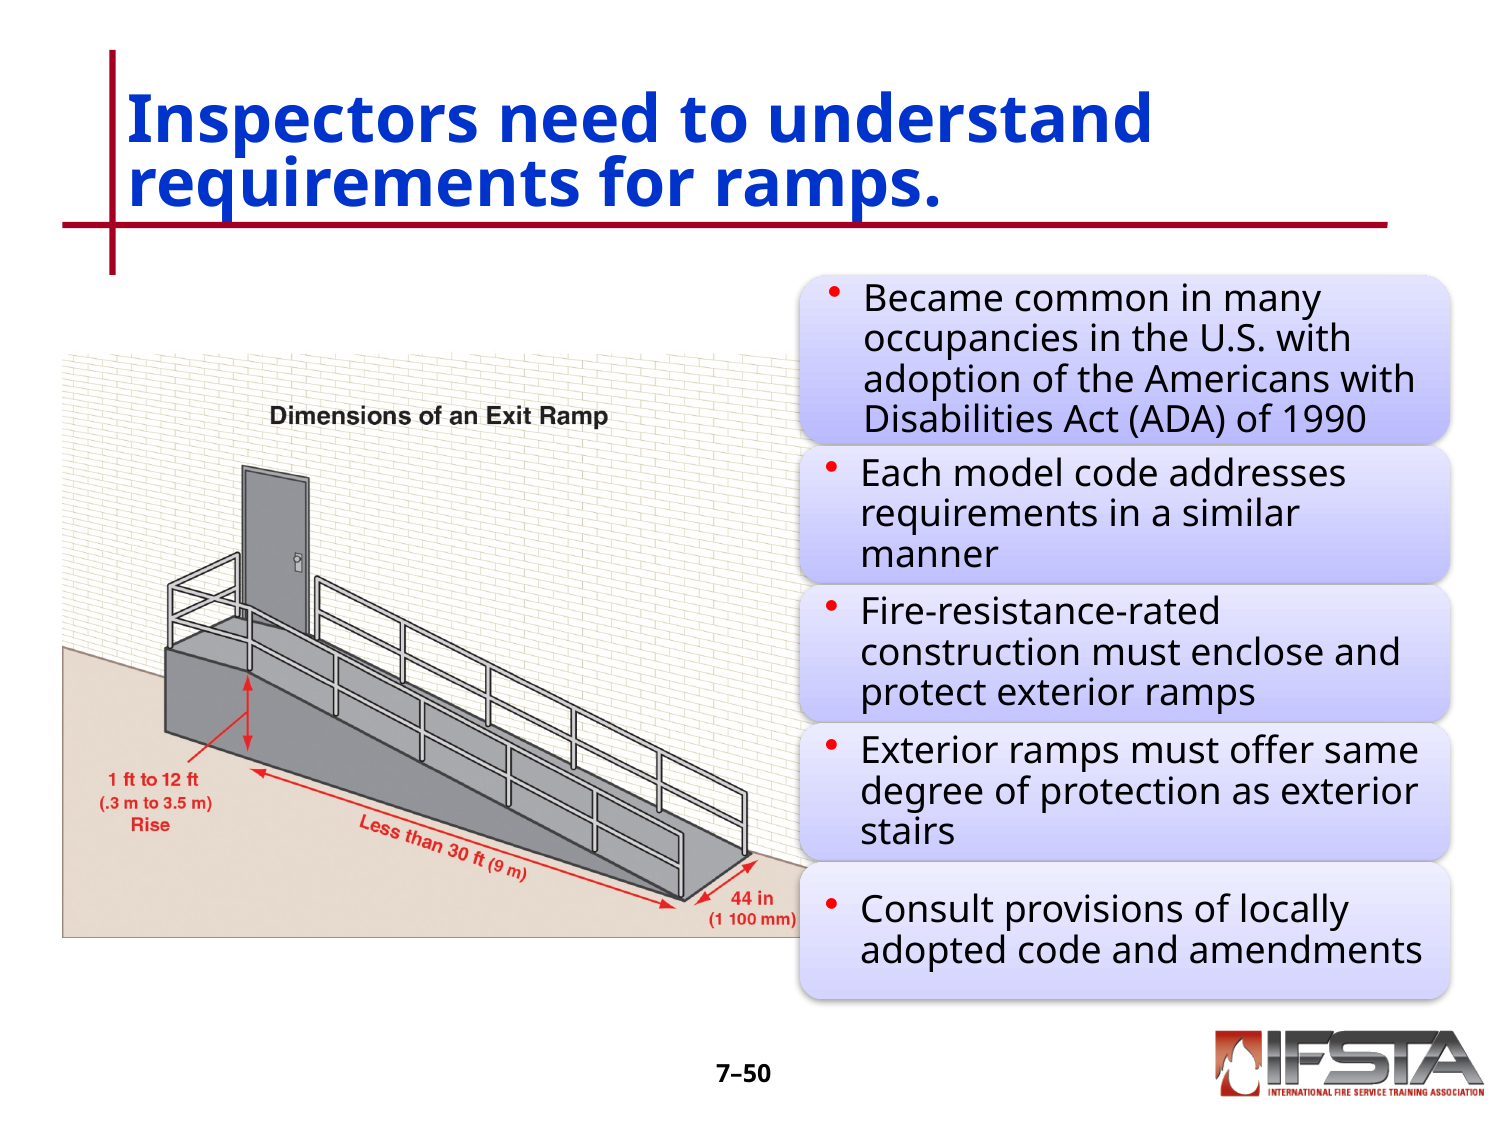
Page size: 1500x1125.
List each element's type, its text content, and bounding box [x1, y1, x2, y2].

picture [1215, 1030, 1485, 1099]
title Inspectors need to understand requirements for ramps. [112, 83, 1388, 234]
picture [62, 349, 799, 938]
slide_number 7–49 [587, 1050, 900, 1125]
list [799, 274, 1451, 1001]
